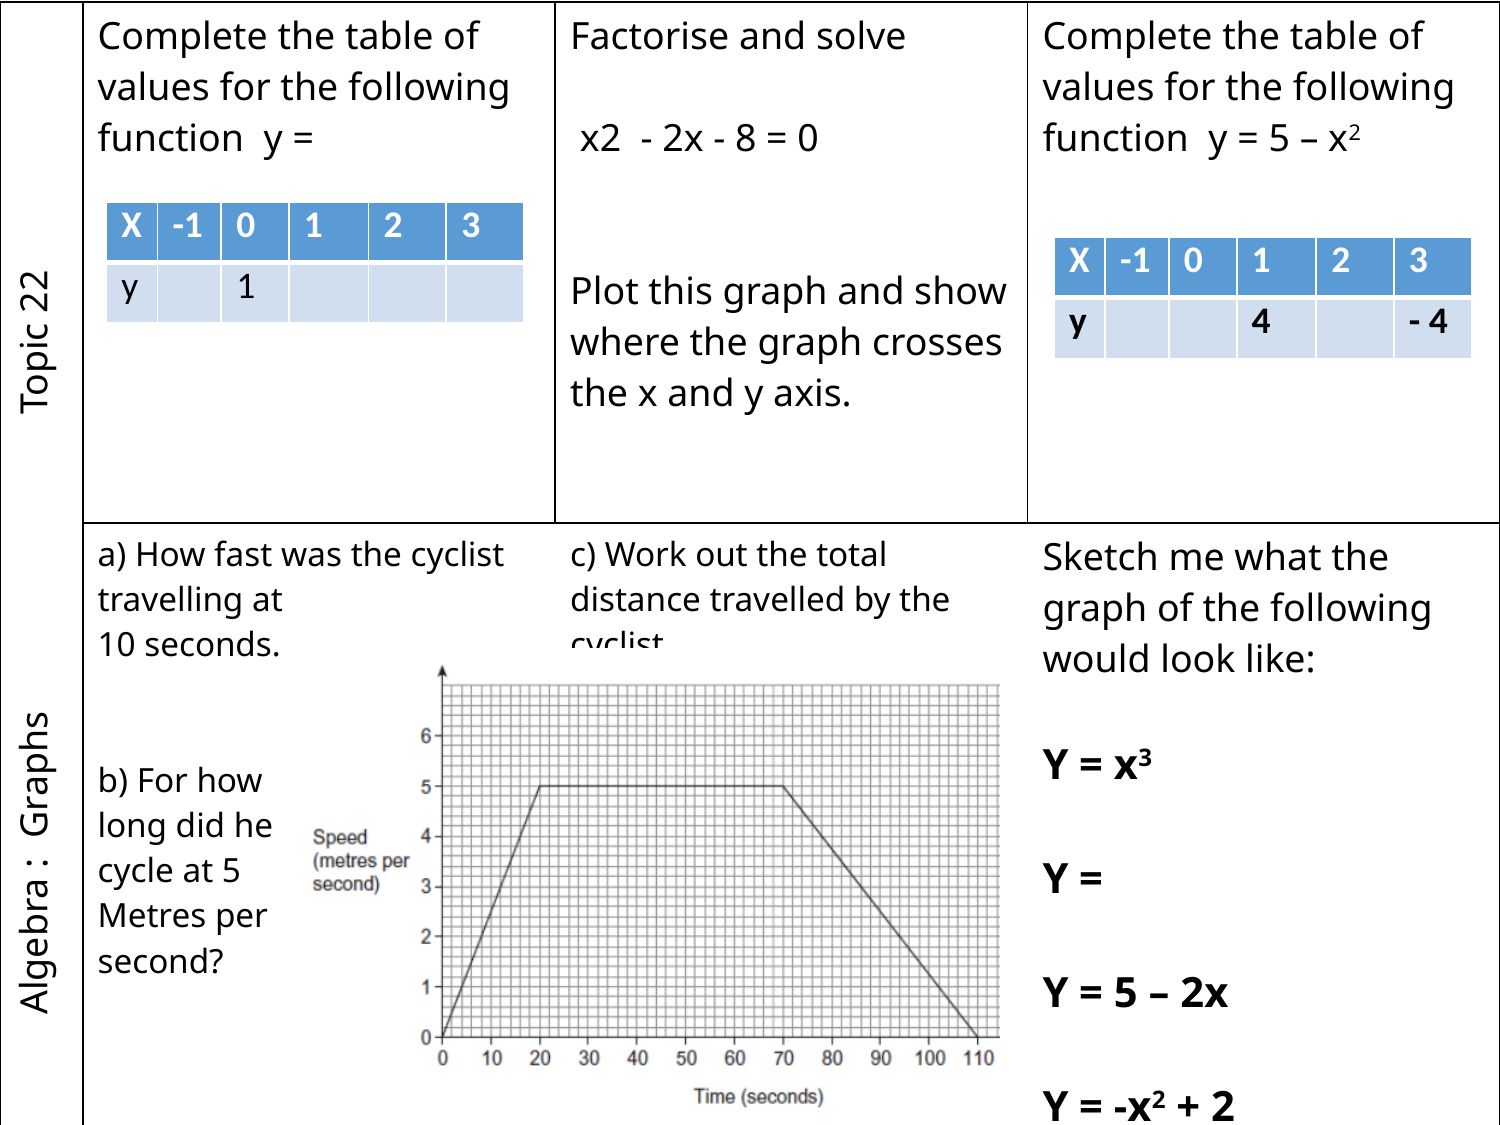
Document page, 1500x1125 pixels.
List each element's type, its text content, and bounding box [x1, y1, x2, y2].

picture [300, 648, 1000, 1110]
table_cell y [107, 265, 157, 322]
table_header X [1055, 238, 1104, 295]
table_cell [290, 265, 368, 322]
table_cell [1106, 300, 1168, 358]
table_header 2 [369, 203, 445, 260]
table_header -1 [158, 203, 220, 260]
table_cell 4 [1238, 300, 1315, 358]
table_cell - 4 [1395, 300, 1471, 358]
table_cell 1 [222, 265, 288, 322]
table_header X [107, 203, 157, 260]
table_header -1 [1106, 238, 1168, 295]
table_cell [369, 265, 445, 322]
table_cell [1170, 300, 1236, 358]
table_cell [158, 265, 220, 322]
table_header 0 [1170, 238, 1236, 295]
table_header 2 [1317, 238, 1393, 295]
table_cell [447, 265, 523, 322]
table_header 3 [1395, 238, 1471, 295]
table_cell [1317, 300, 1393, 358]
table_header 3 [447, 203, 523, 260]
table_header 0 [222, 203, 288, 260]
table_cell y [1055, 300, 1104, 358]
table_header 1 [1238, 238, 1315, 295]
table_header 1 [290, 203, 368, 260]
